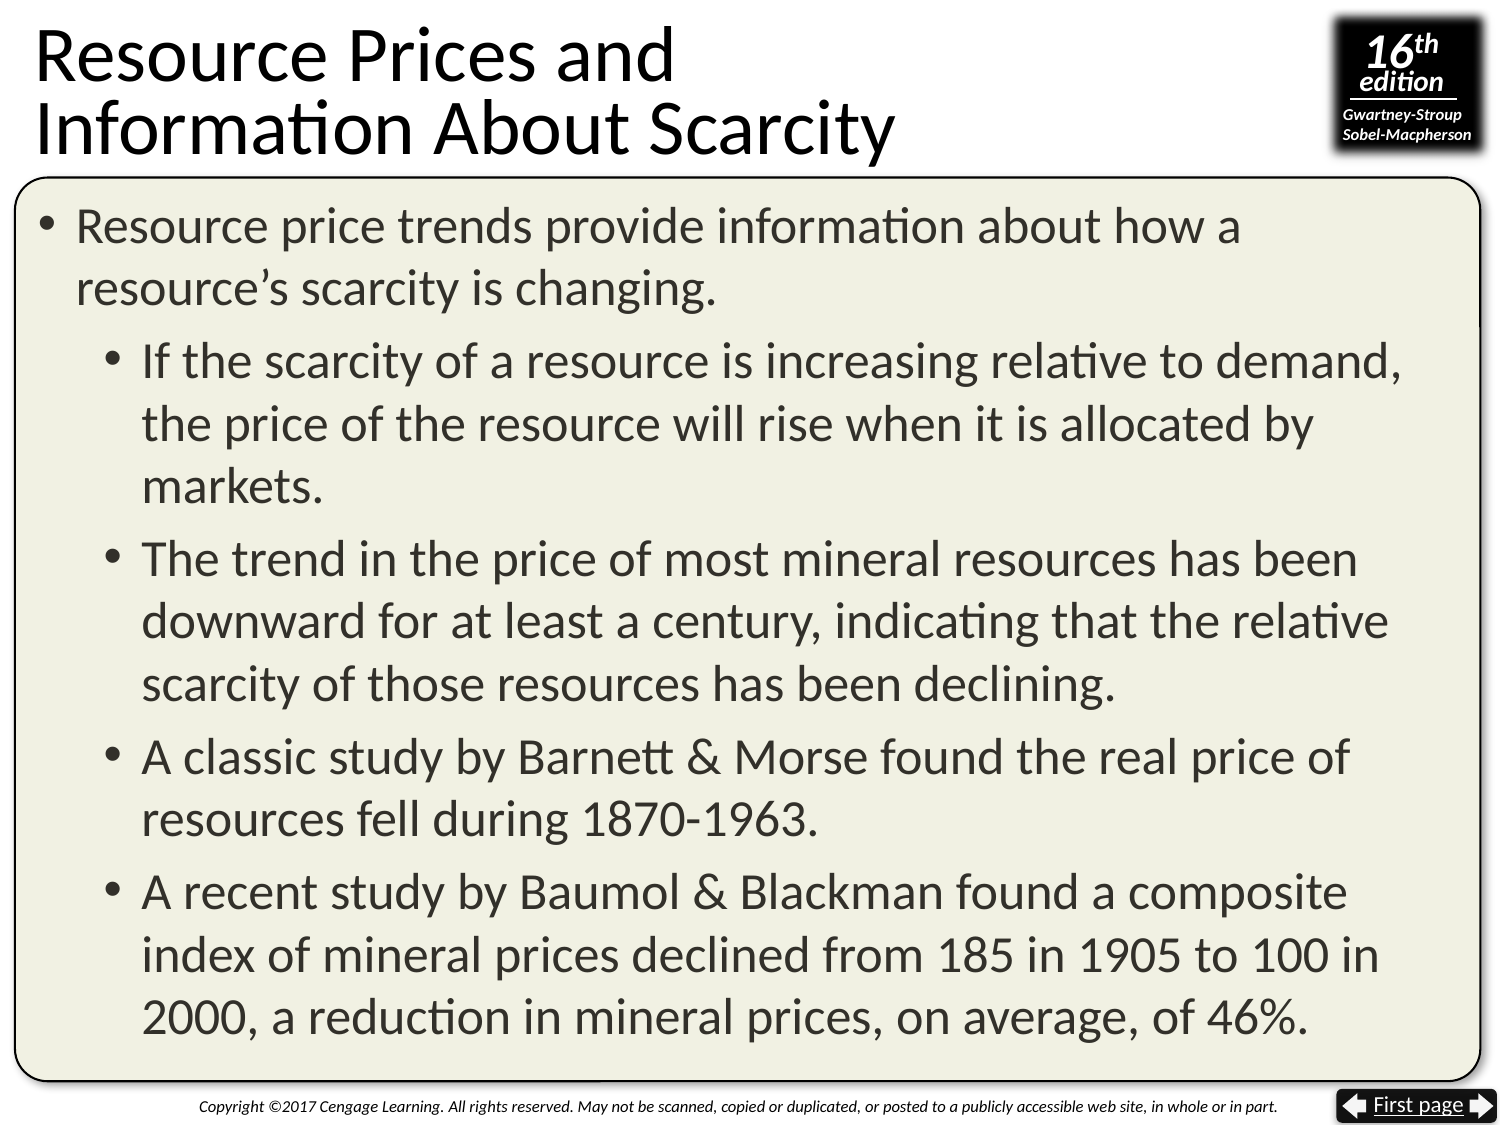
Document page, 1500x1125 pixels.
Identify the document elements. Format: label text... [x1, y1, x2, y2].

title Resource Prices and Information About Scarcity [19, 17, 1481, 168]
list Resource price trends provide information about how a resource’s scarcity is changing. If the scarcity of a resource is increasing relative to demand, the price of the resource will rise when it is allocated by markets. The trend in the price of most mineral resources has been downward for at least a century, indicating that the relative scarcity of those resources has been declining. A classic study by Barnett & Morse found the real price of resources fell during 1870-1963. A recent study by Baumol & Blackman found a composite index of mineral prices declined from 185 in 1905 to 100 in 2000, a reduction in mineral prices, on average, of 46%. [23, 183, 1481, 1059]
